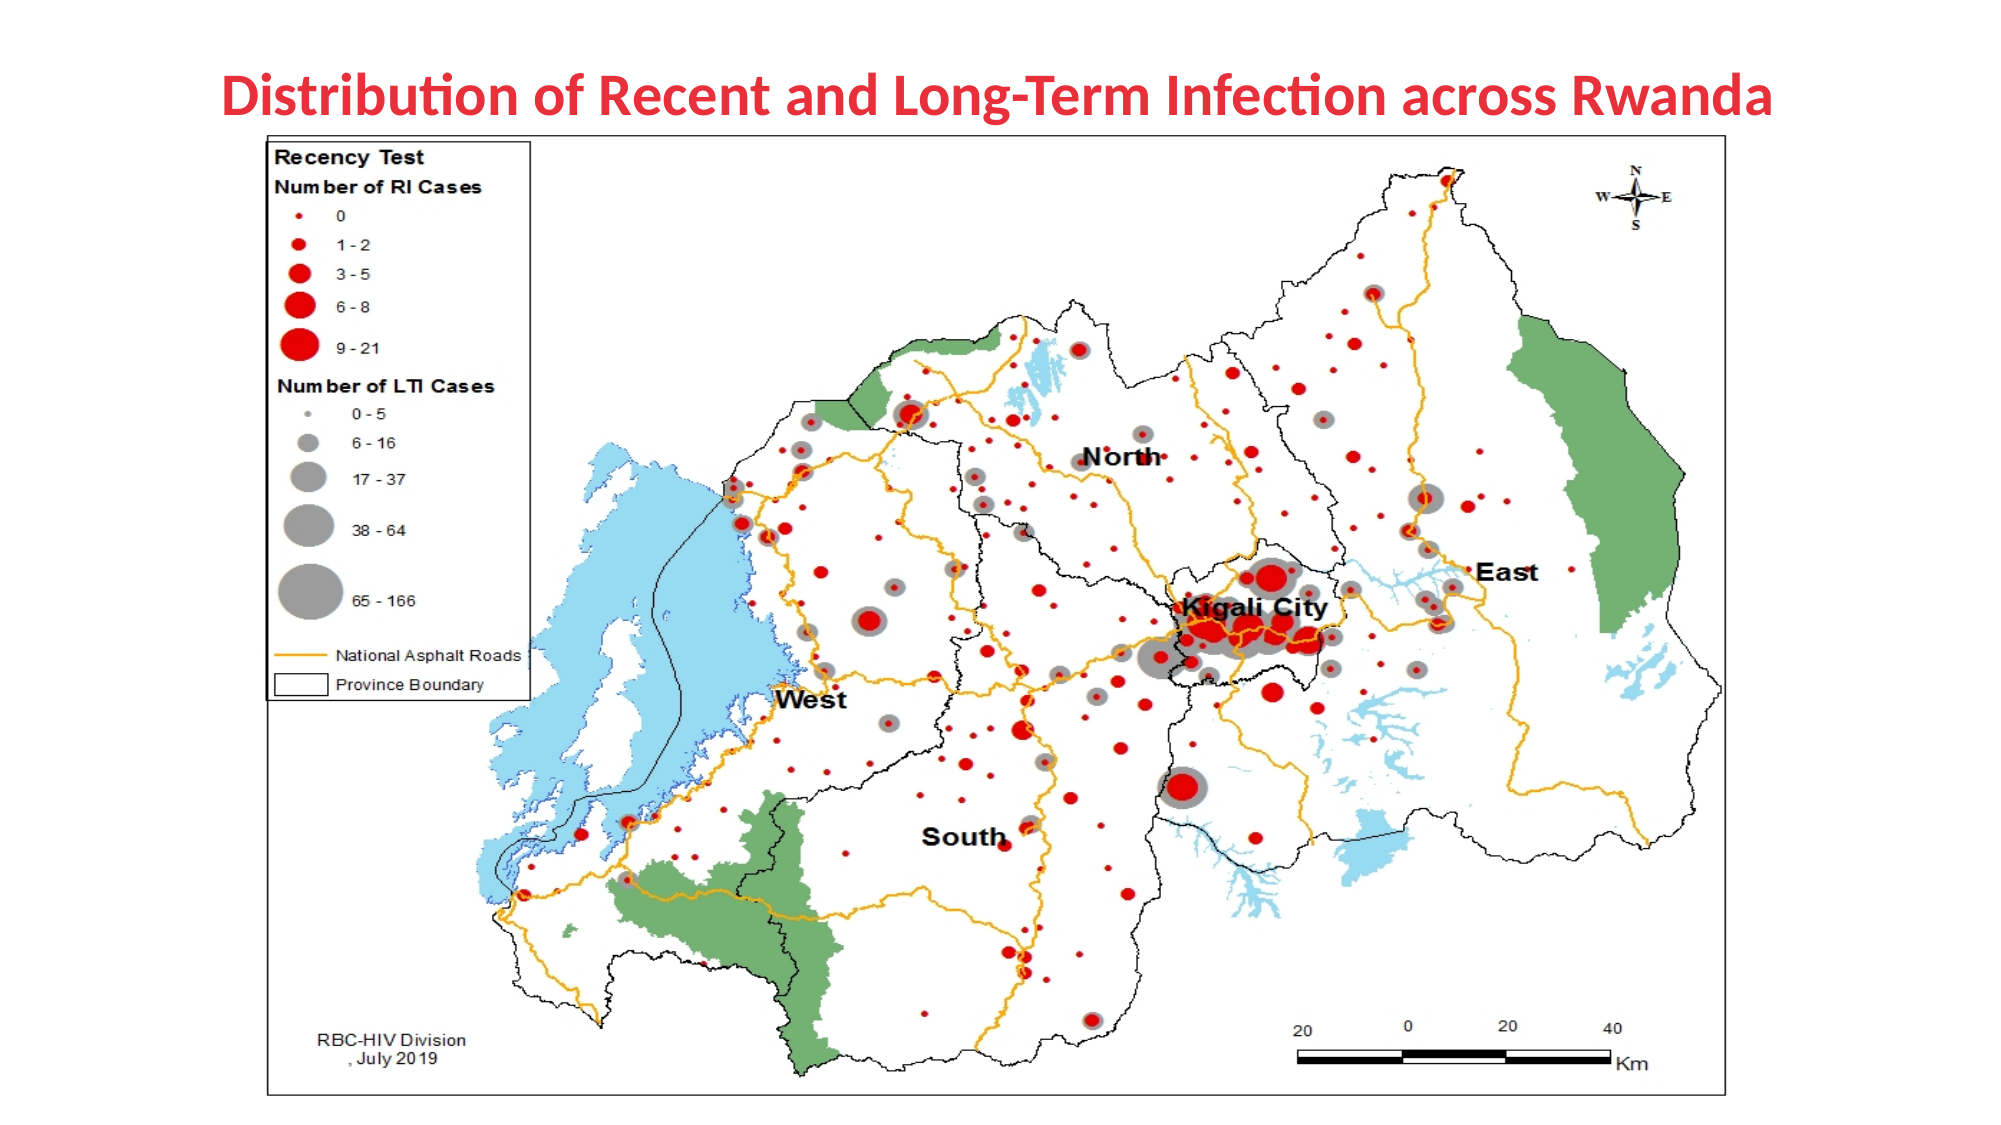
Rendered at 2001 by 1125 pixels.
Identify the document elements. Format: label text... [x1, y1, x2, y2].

title Distribution of Recent and Long-Term Infection across Rwanda [85, 42, 1912, 230]
picture [260, 134, 1775, 1125]
